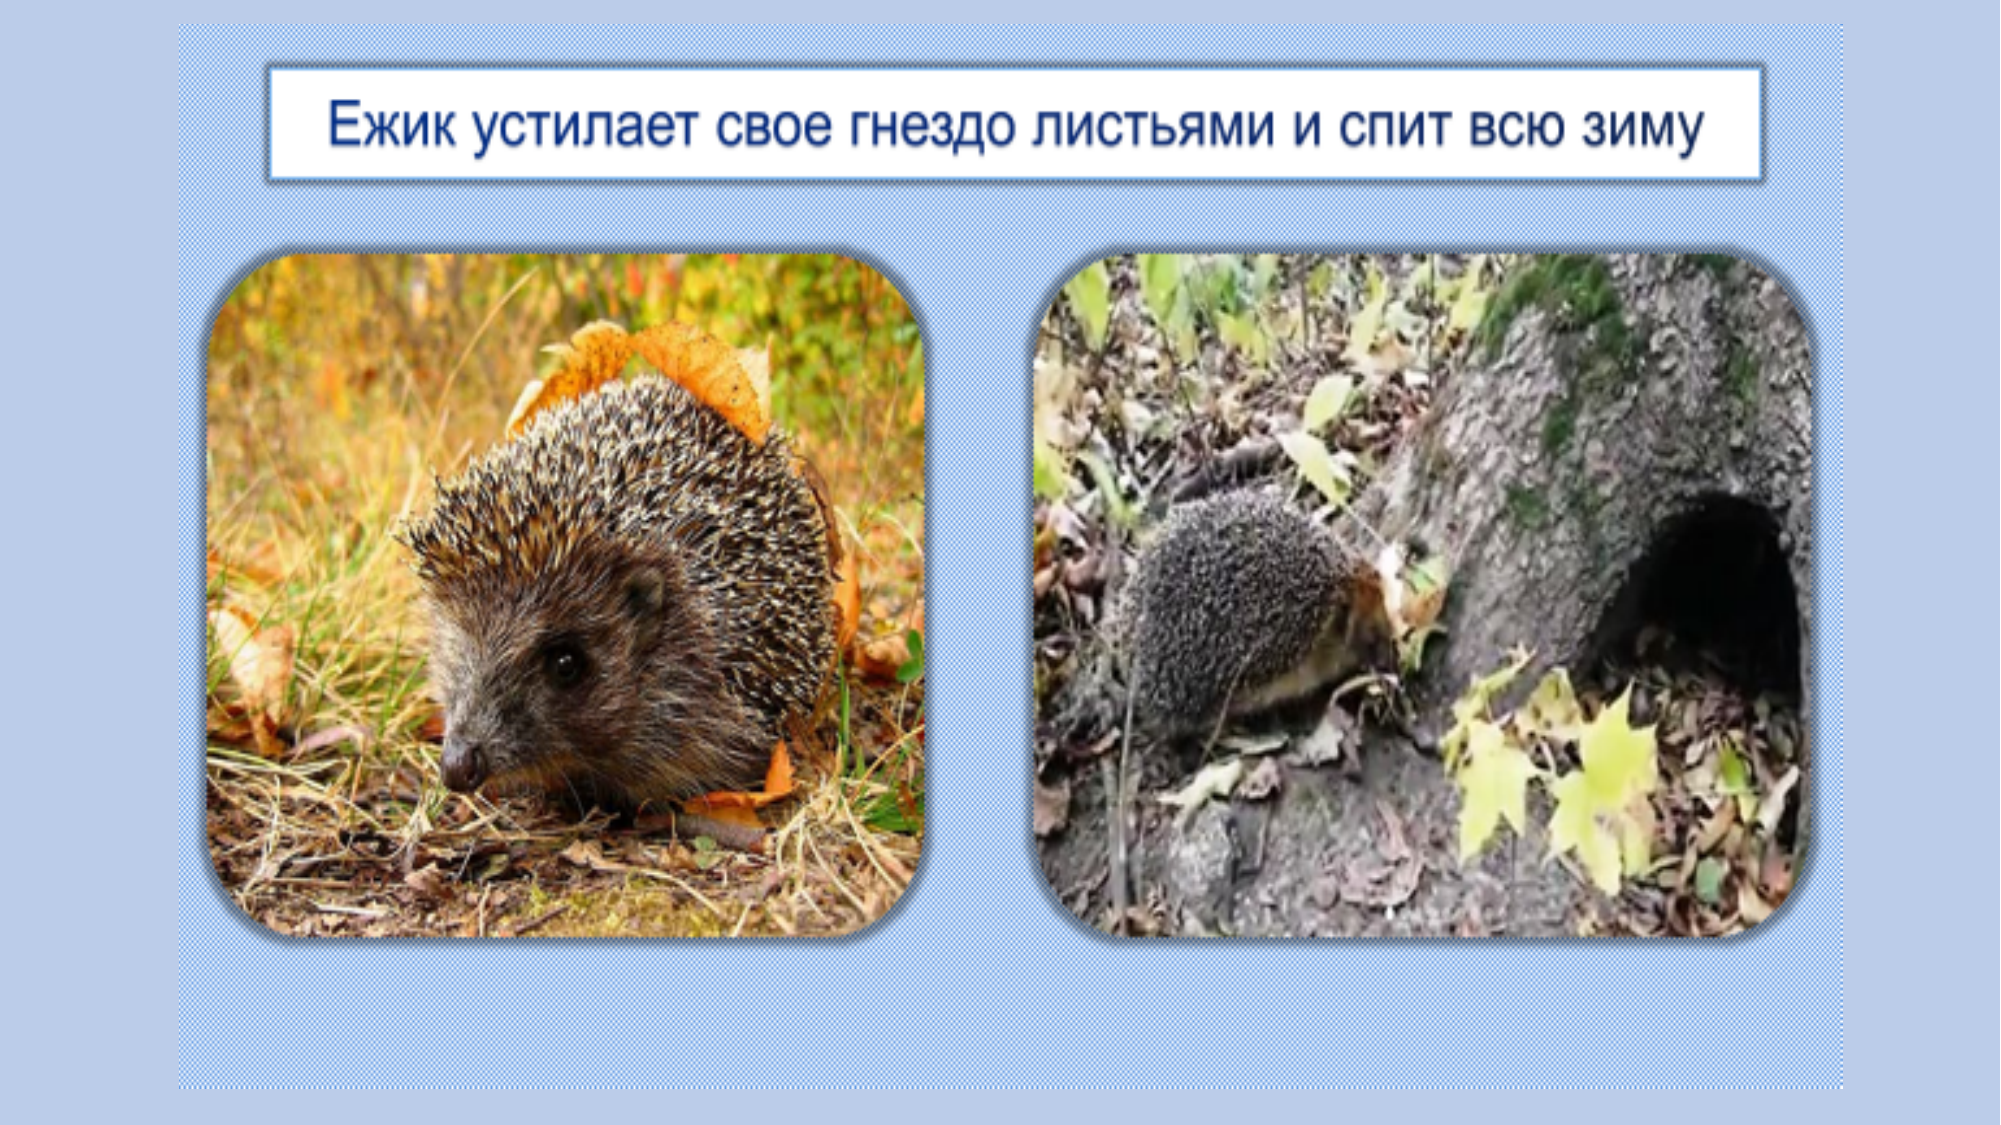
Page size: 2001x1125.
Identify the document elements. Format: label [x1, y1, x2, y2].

picture [179, 24, 1843, 1089]
